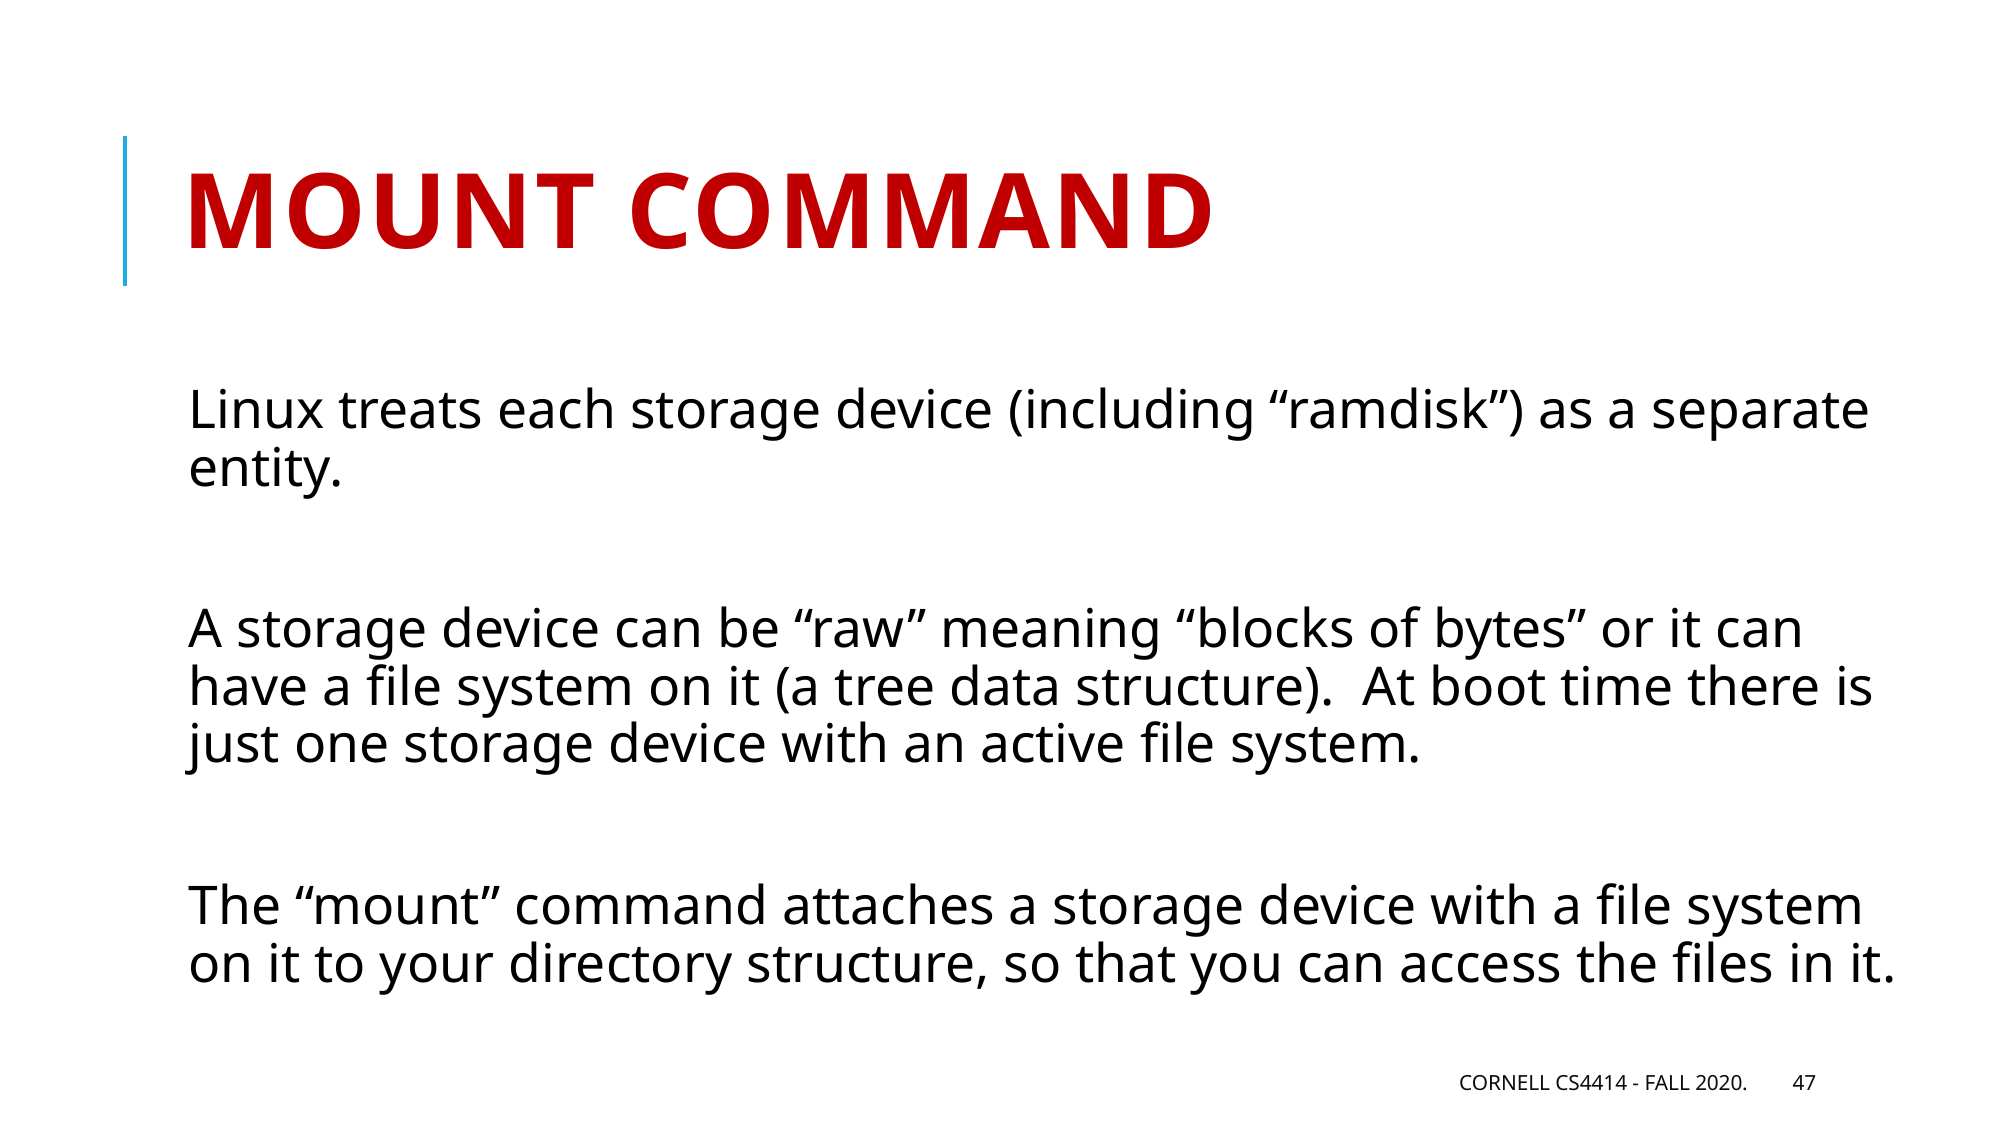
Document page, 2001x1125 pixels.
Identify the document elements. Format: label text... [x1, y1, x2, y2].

title Mount command [168, 96, 1914, 342]
footer Cornell CS4414 - Fall 2020. [794, 1061, 1763, 1107]
list Linux treats each storage device (including “ramdisk”) as a separate entity. A storage device can be “raw” meaning “blocks of bytes” or it can have a file system on it (a tree data structure). At boot time there is just one storage device with an active file system. The “mount” command attaches a storage device with a file system on it to your directory structure, so that you can access the files in it. [168, 375, 1914, 1035]
slide_number 47 [1777, 1061, 1938, 1107]
